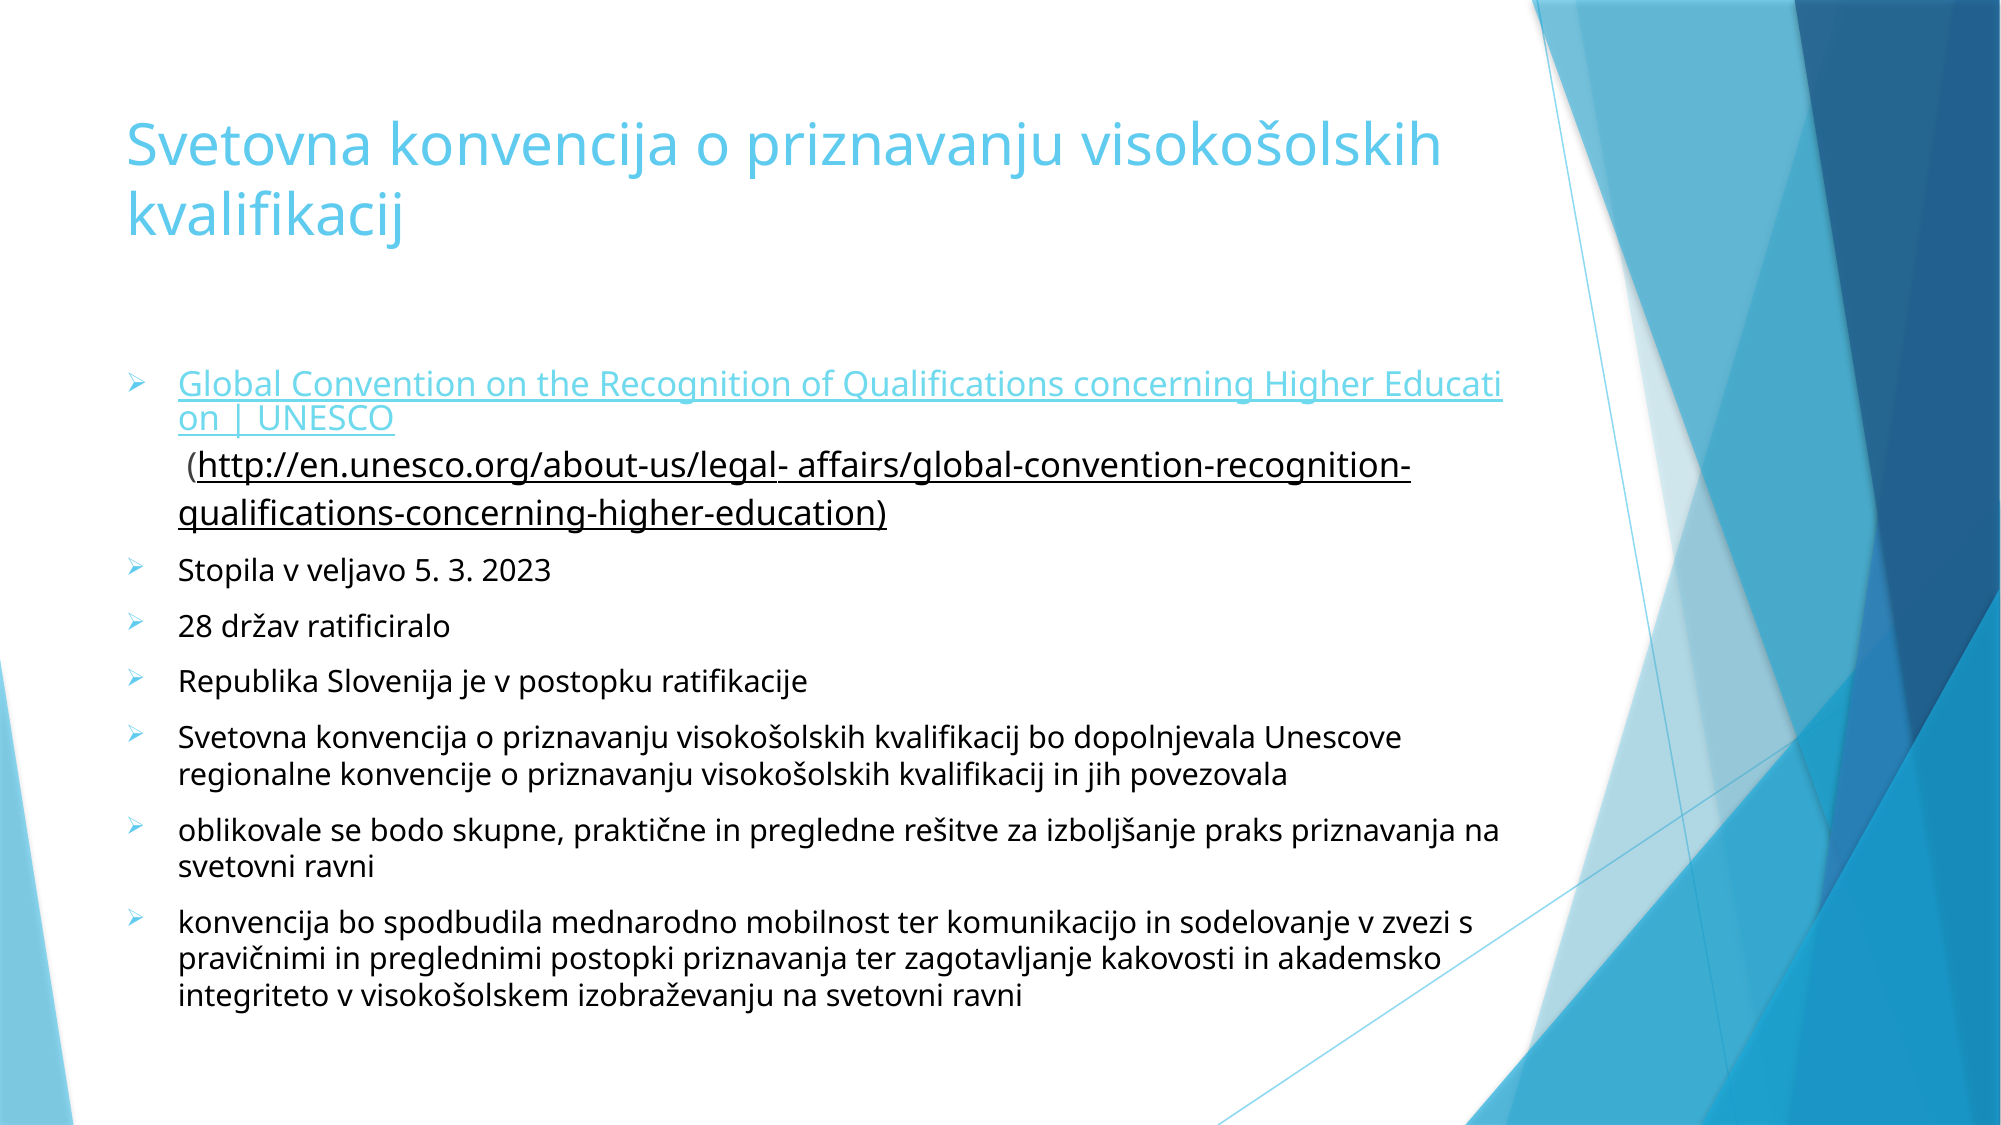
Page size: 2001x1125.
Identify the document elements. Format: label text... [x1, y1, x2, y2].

title Svetovna konvencija o priznavanju visokošolskih kvalifikacij [111, 99, 1522, 317]
list Global Convention on the Recognition of Qualifications concerning Higher Education | UNESCO (http://en.unesco.org/about-us/legal- affairs/global-convention-recognition-qualifications-concerning-higher-education) Stopila v veljavo 5. 3. 2023 28 držav ratificiralo Republika Slovenija je v postopku ratifikacije Svetovna konvencija o priznavanju visokošolskih kvalifikacij bo dopolnjevala Unescove regionalne konvencije o priznavanju visokošolskih kvalifikacij in jih povezovala oblikovale se bodo skupne, praktične in pregledne rešitve za izboljšanje praks priznavanja na svetovni ravni konvencija bo spodbudila mednarodno mobilnost ter komunikacijo in sodelovanje v zvezi s pravičnimi in preglednimi postopki priznavanja ter zagotavljanje kakovosti in akademsko integriteto v visokošolskem izobraževanju na svetovni ravni [111, 354, 1522, 992]
